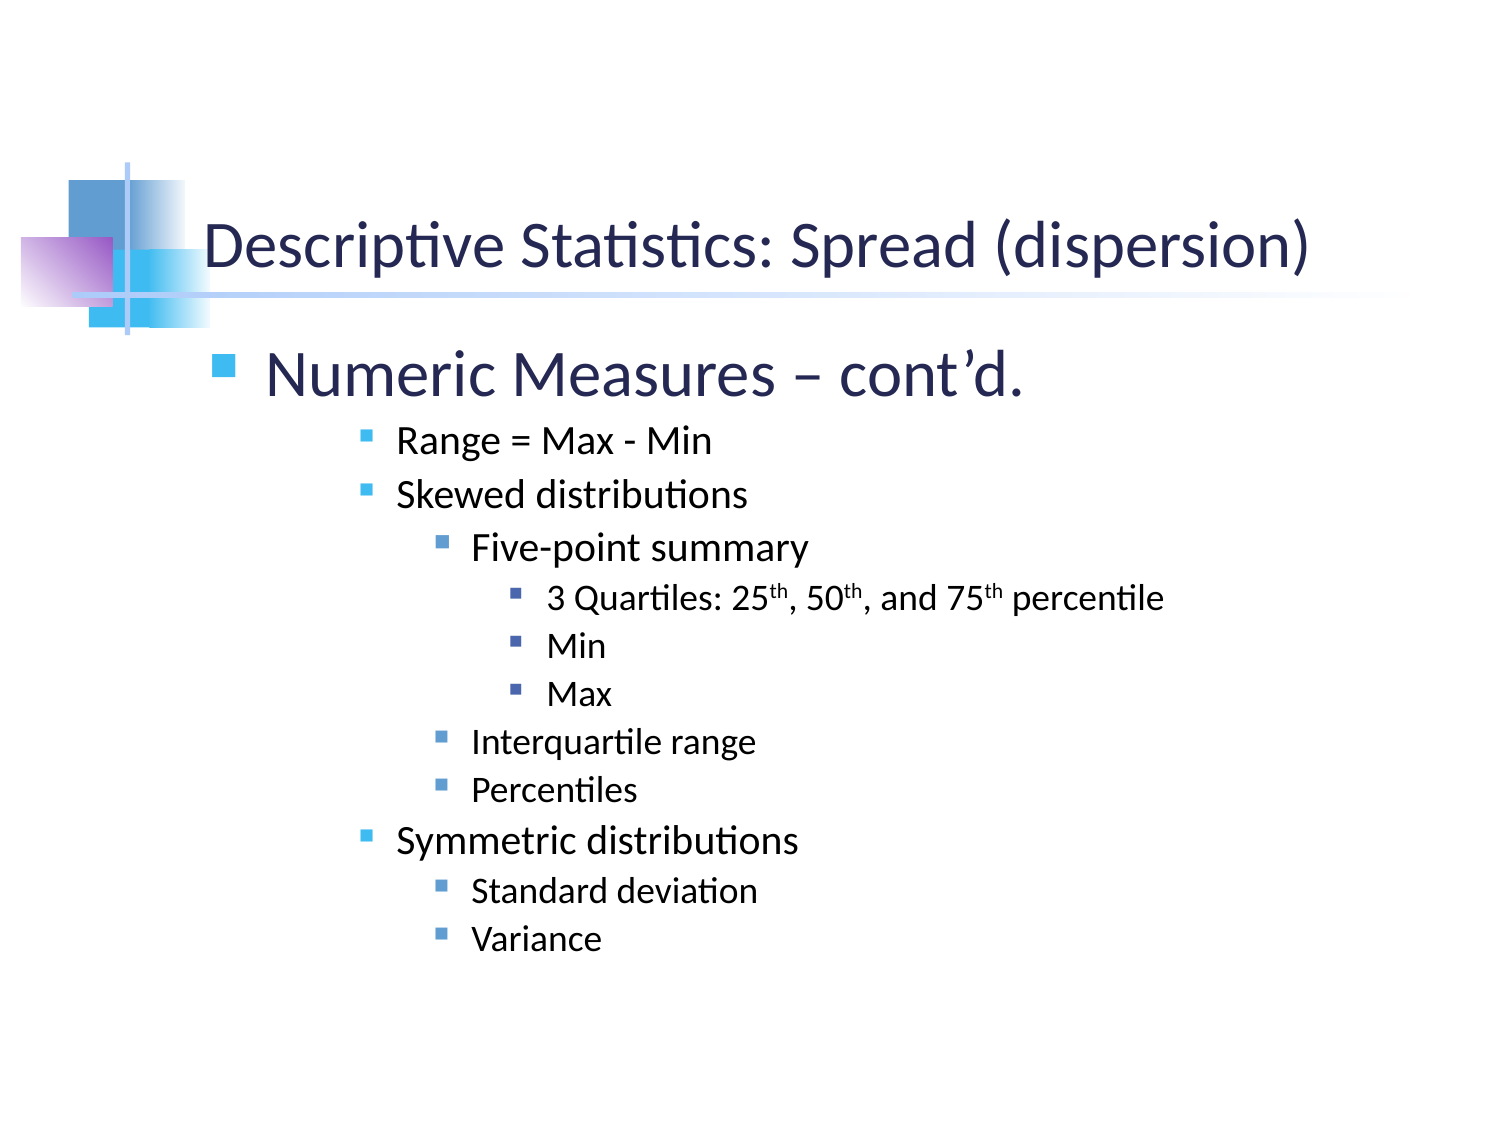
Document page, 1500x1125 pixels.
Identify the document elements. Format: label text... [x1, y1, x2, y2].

list Numeric Measures – cont’d. Range = Max - Min Skewed distributions Five-point summary 3 Quartiles: 25th, 50th, and 75th percentile Min Max Interquartile range Percentiles Symmetric distributions Standard deviation Variance [193, 331, 1469, 1006]
title Descriptive Statistics: Spread (dispersion) [188, 101, 1468, 289]
